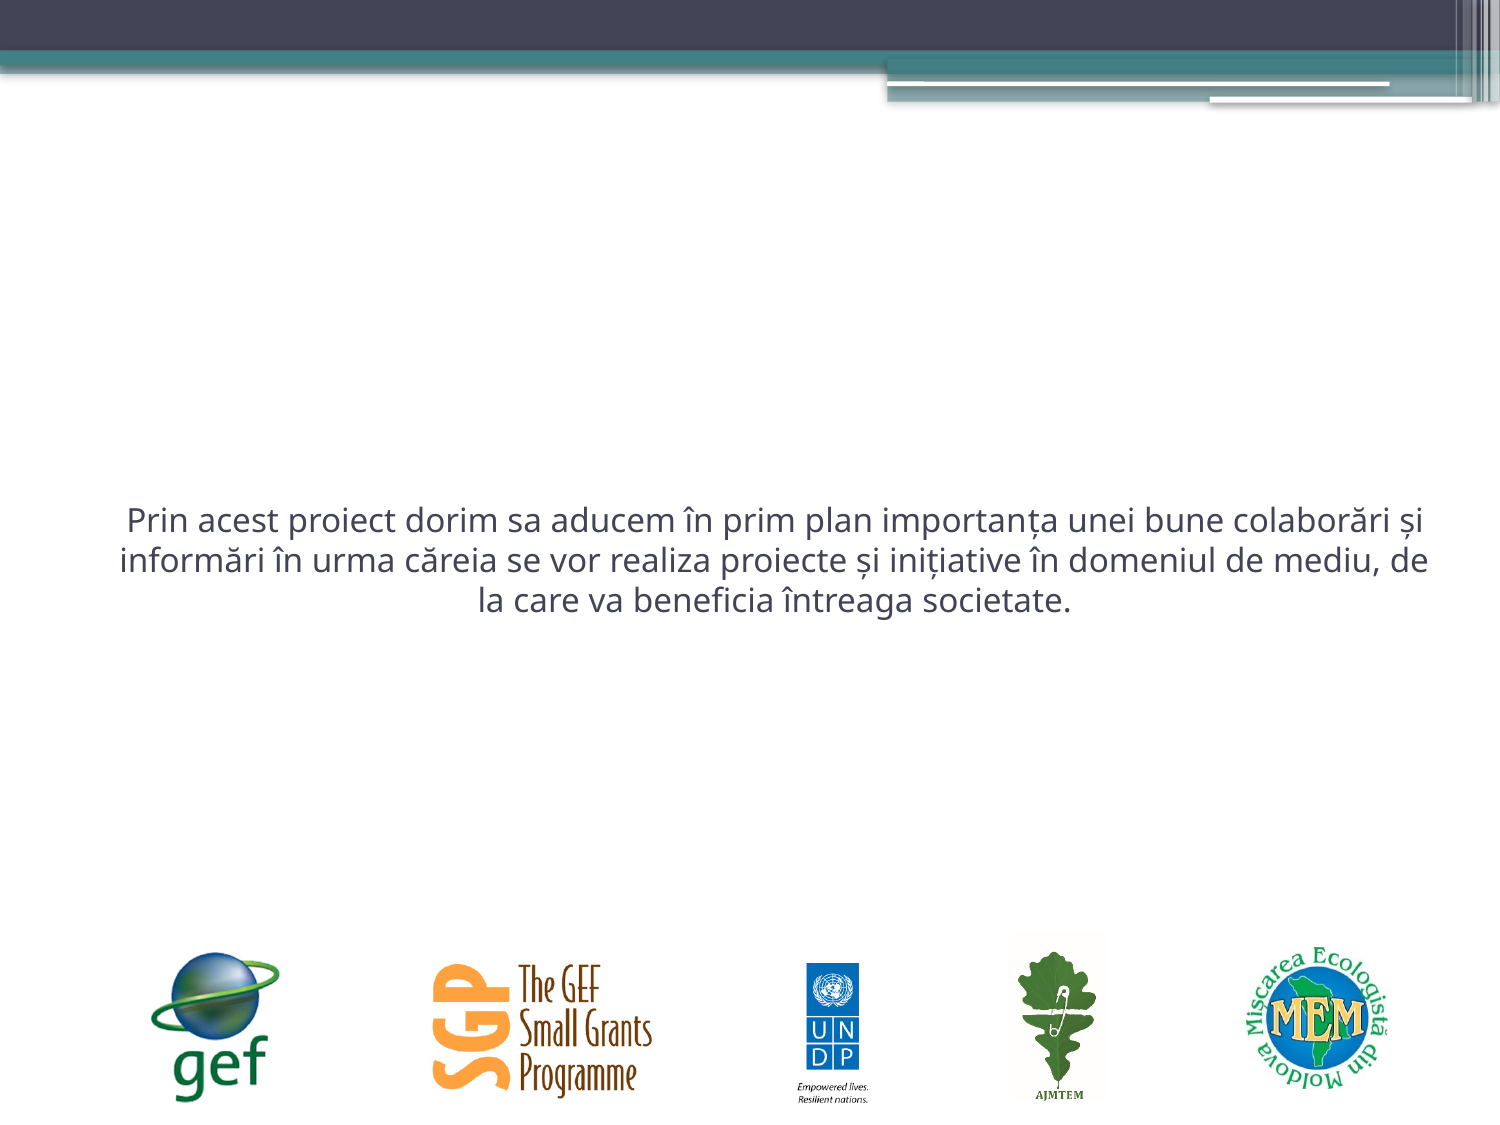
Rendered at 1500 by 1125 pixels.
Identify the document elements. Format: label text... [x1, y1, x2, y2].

title Prin acest proiect dorim sa aducem în prim plan importanţa unei bune colaborări și informări în urma căreia se vor realiza proiecte și inițiative în domeniul de mediu, de la care va beneficia întreaga societate. [100, 491, 1451, 668]
picture [147, 948, 283, 1107]
picture [796, 963, 870, 1105]
picture [430, 964, 656, 1099]
picture [1009, 931, 1108, 1102]
picture [1245, 947, 1389, 1089]
